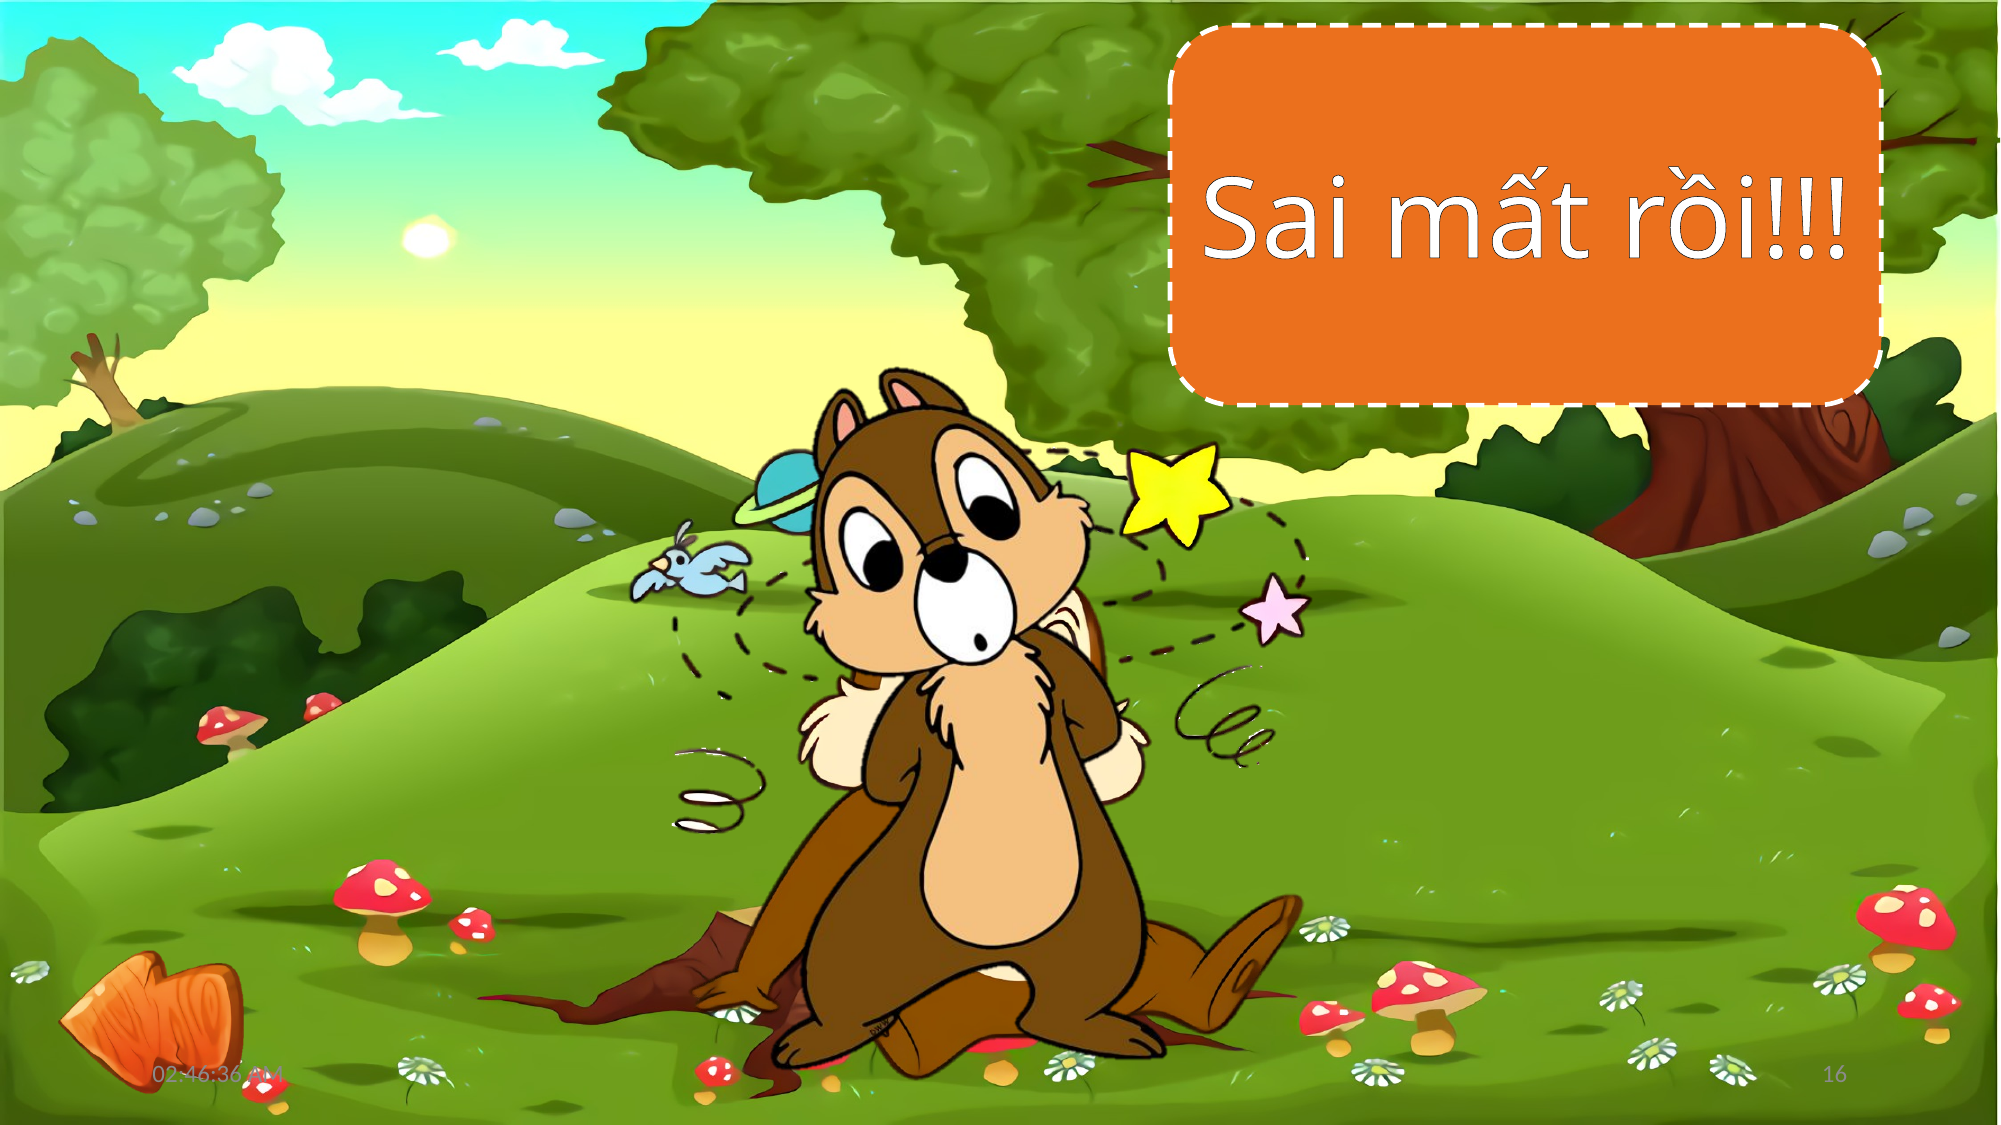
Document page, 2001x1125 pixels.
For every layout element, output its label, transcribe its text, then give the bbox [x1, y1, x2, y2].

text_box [1169, 25, 1882, 406]
picture [0, 0, 2001, 1125]
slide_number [286, 1042, 568, 1103]
slide_number 16 [1412, 1042, 1863, 1103]
